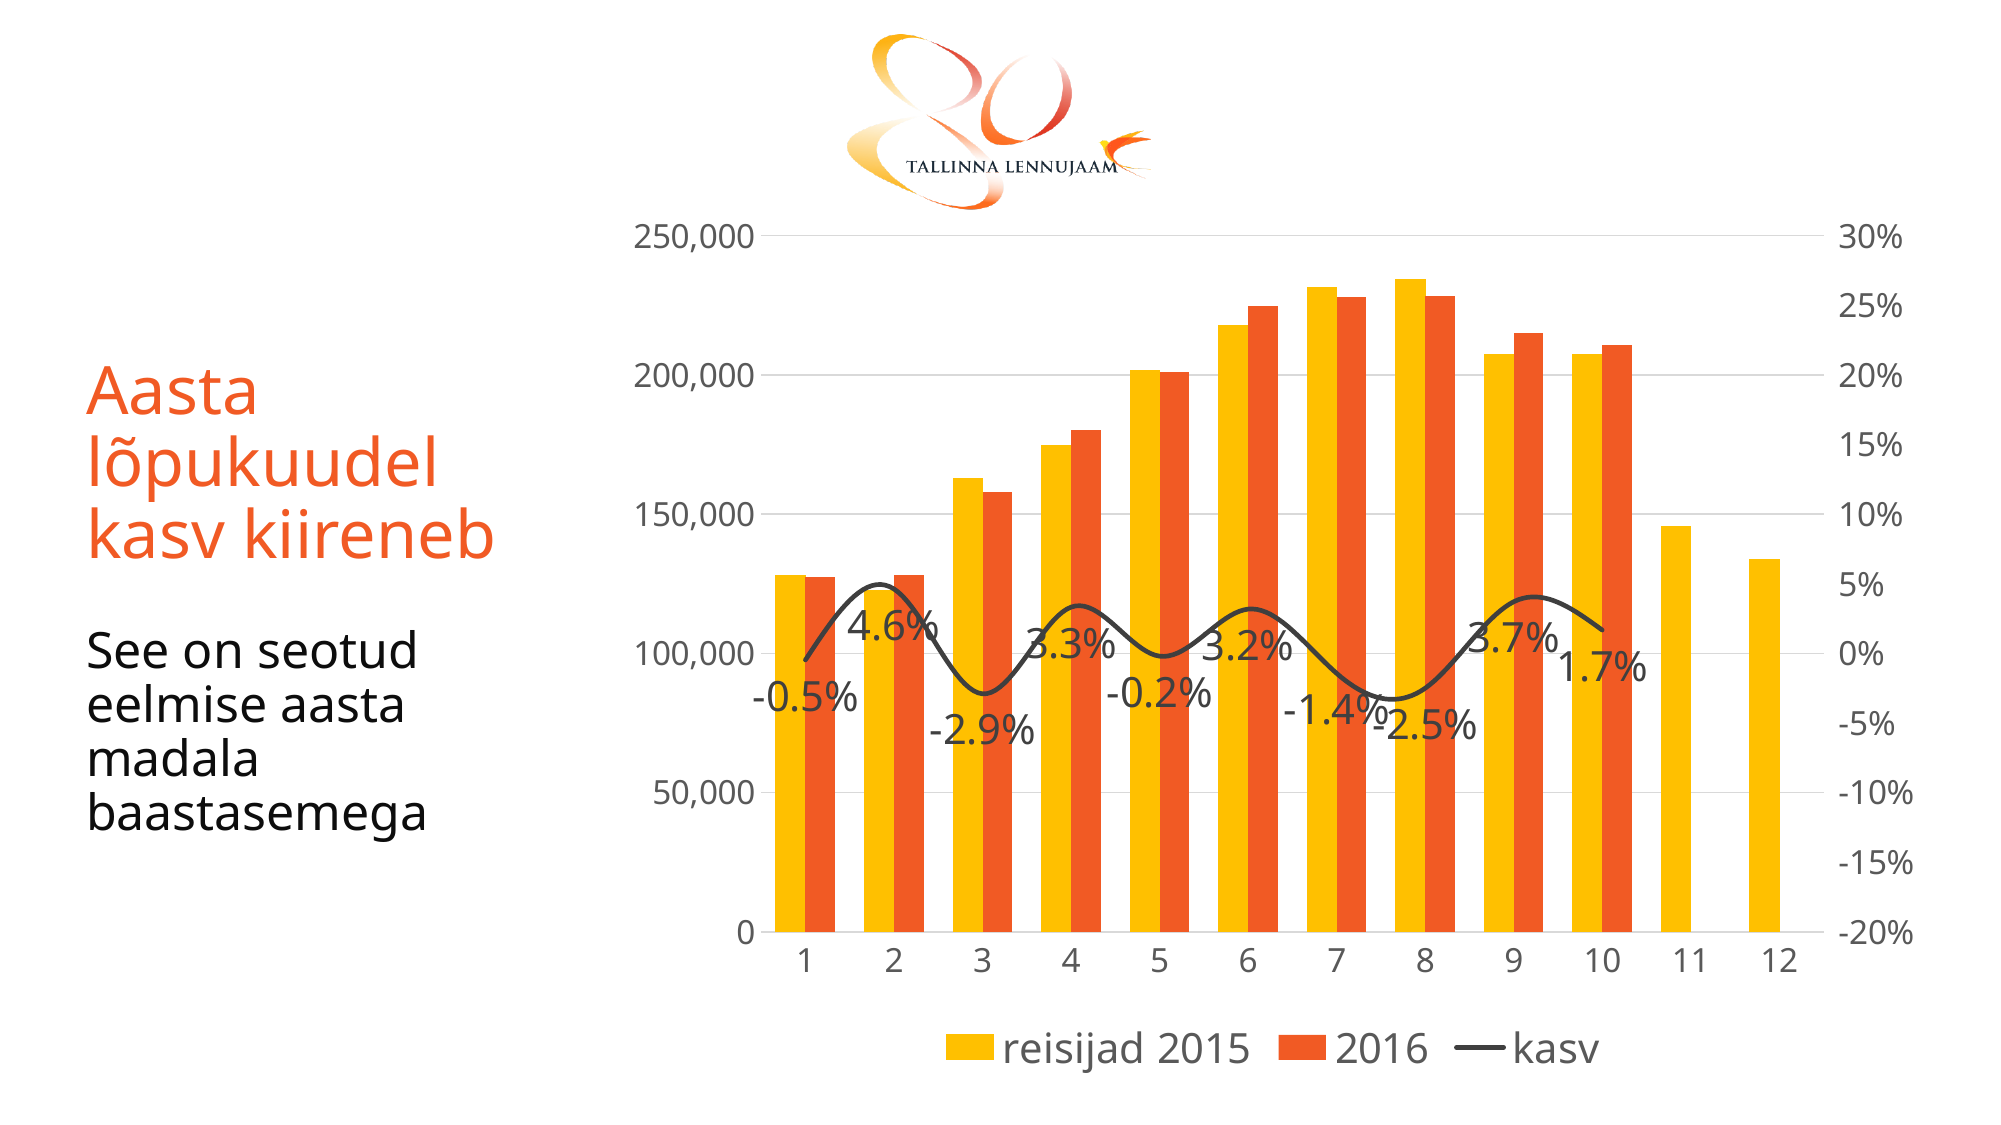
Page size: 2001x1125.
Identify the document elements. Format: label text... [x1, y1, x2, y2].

chart [606, 195, 1940, 1085]
text_box Aasta lõpukuudel kasv kiireneb [71, 316, 525, 615]
picture [845, 33, 1153, 195]
text_box See on seotud eelmise aasta madala baastasemega [71, 618, 562, 943]
